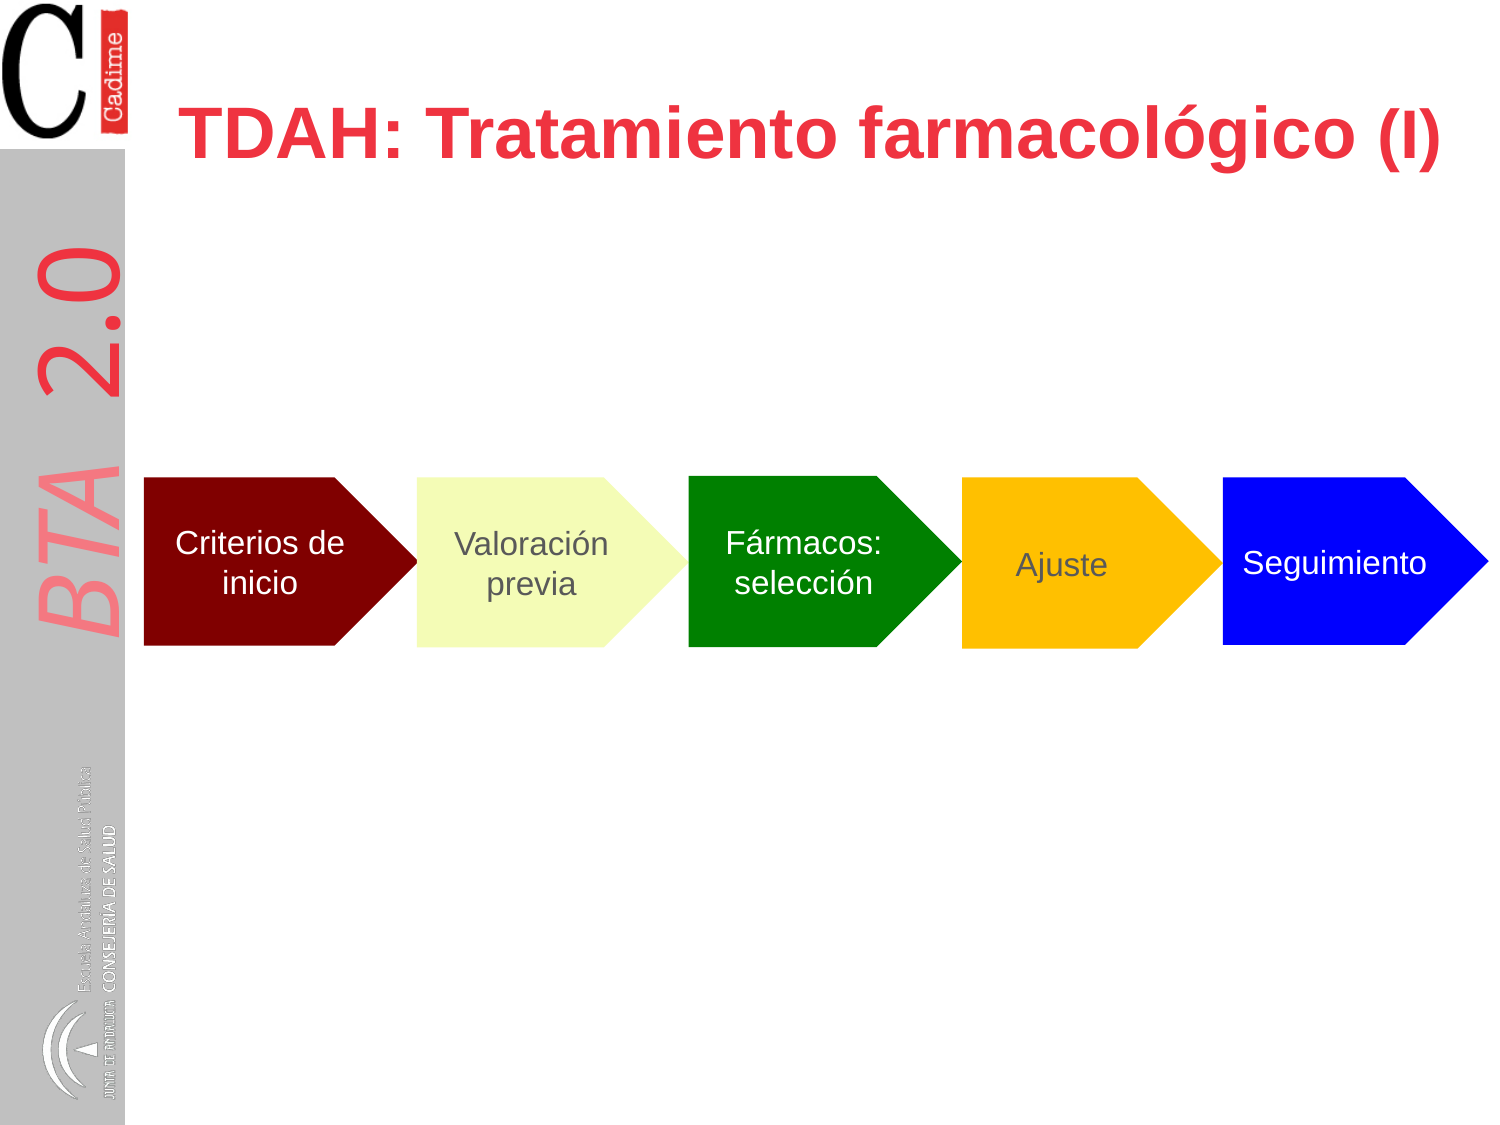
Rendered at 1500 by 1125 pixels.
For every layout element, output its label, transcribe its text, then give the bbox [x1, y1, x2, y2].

text_box Fármacos: selección [689, 477, 961, 646]
text_box Ajuste [963, 478, 1222, 648]
text_box Valoración previa [418, 478, 687, 647]
picture [0, 0, 135, 149]
text_box Seguimiento [1224, 478, 1487, 644]
picture [29, 757, 121, 1107]
text_box Criterios de inicio [145, 478, 417, 645]
title TDAH: Tratamiento farmacológico (I) [159, 78, 1463, 206]
